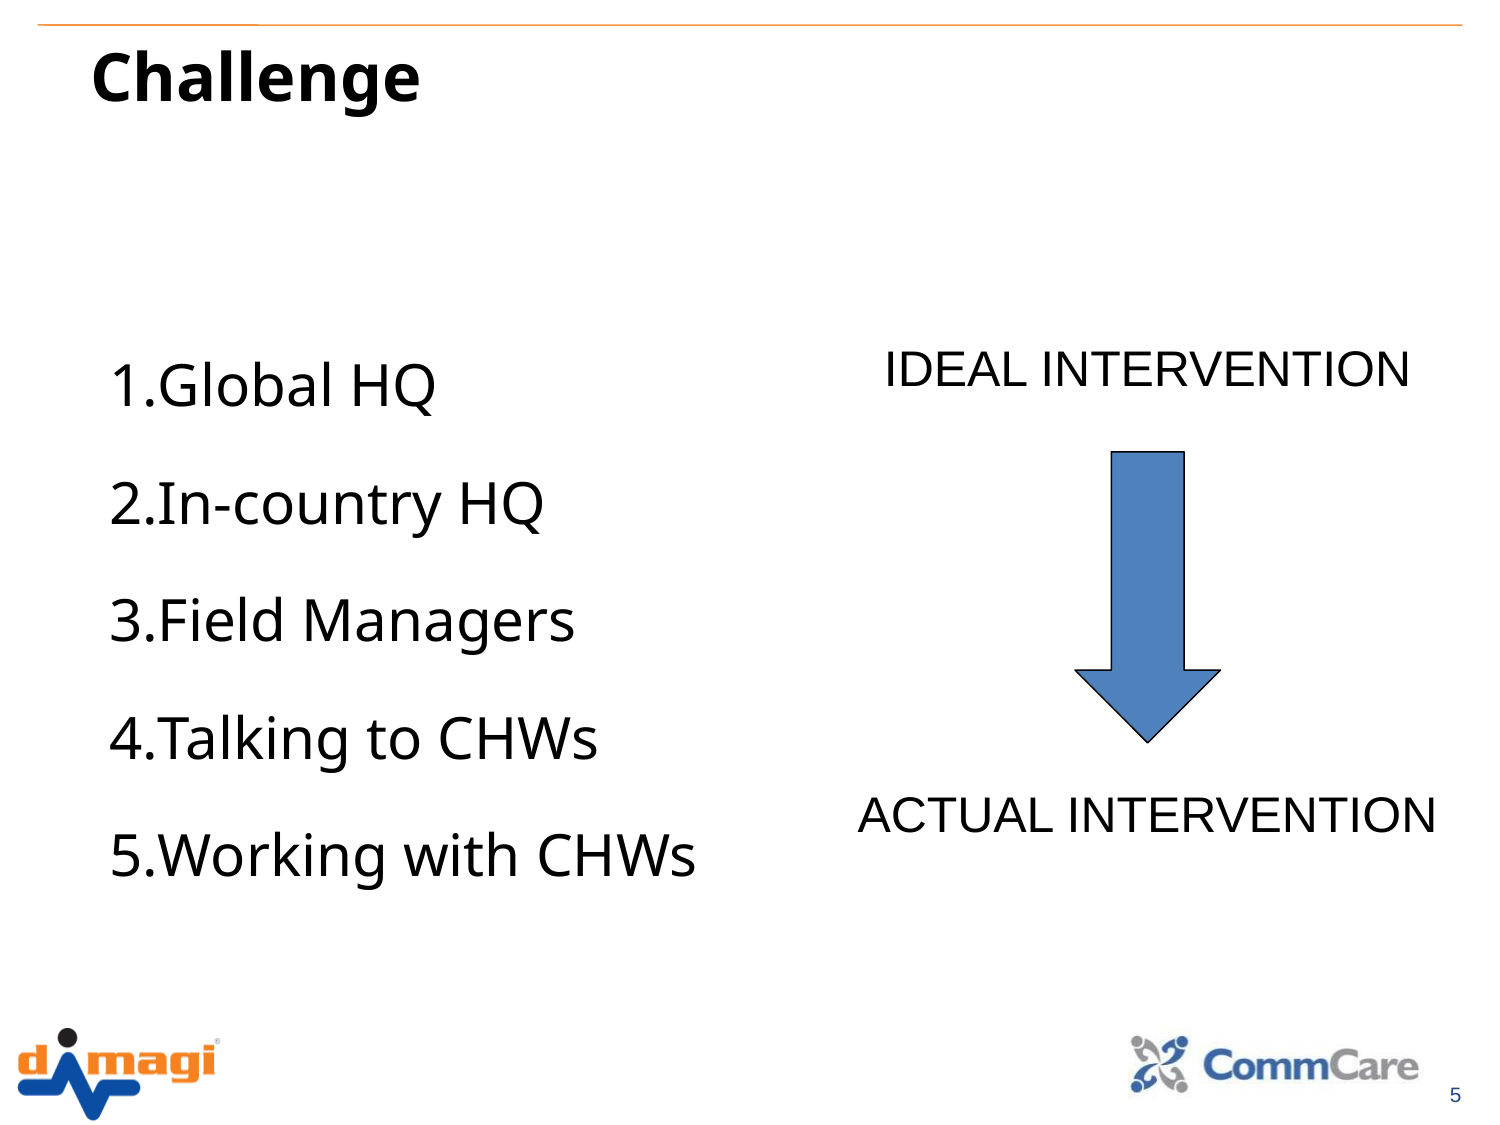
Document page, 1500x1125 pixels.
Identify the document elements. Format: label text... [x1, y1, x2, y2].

text_box ACTUAL INTERVENTION [842, 774, 1453, 850]
text_box IDEAL INTERVENTION [869, 329, 1427, 404]
title Challenge [74, 37, 1426, 113]
text_box [1074, 451, 1221, 743]
picture [16, 1028, 225, 1123]
picture [1128, 1028, 1424, 1100]
list Global HQ In-country HQ Field Managers Talking to CHWs Working with CHWs [93, 223, 719, 1033]
